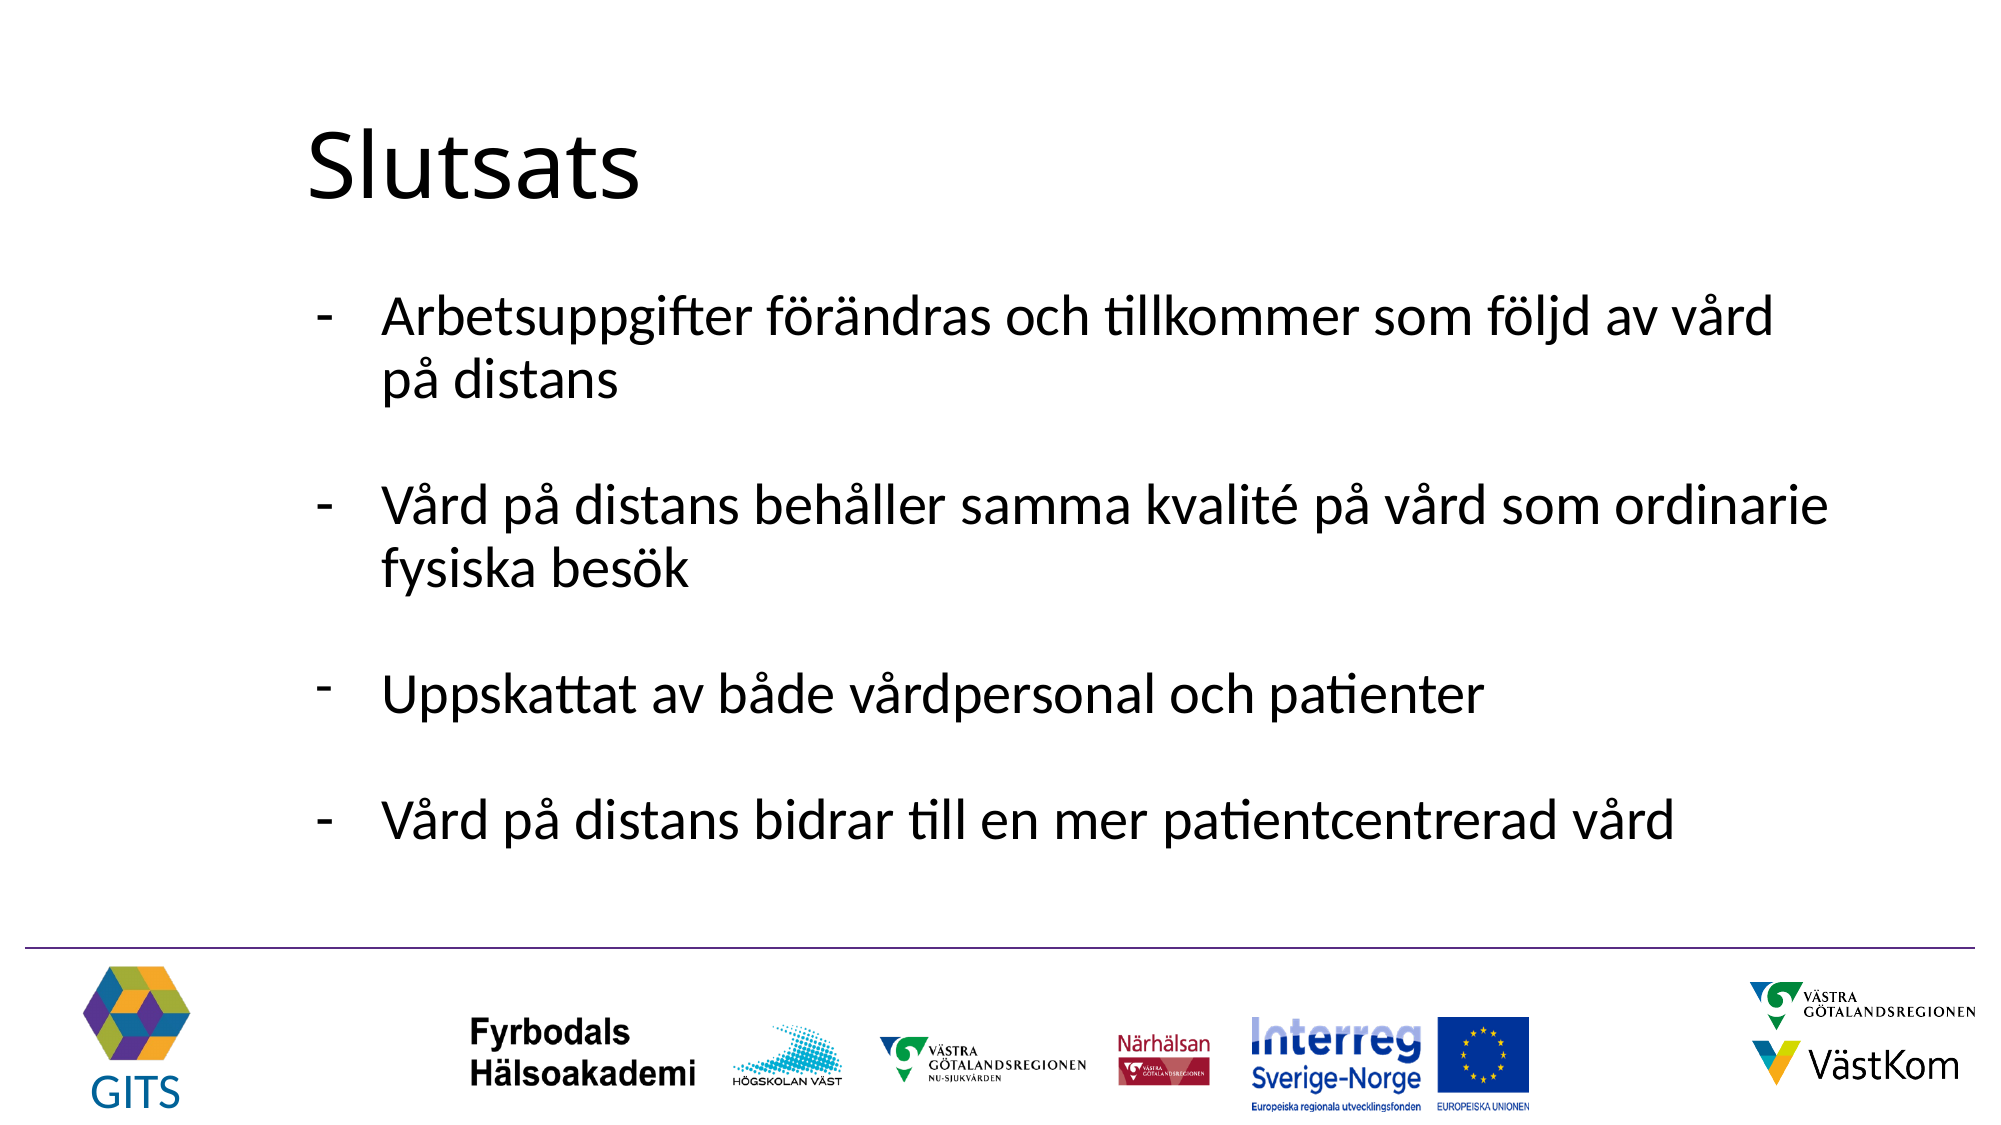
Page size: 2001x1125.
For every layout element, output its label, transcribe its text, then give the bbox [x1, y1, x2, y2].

picture [471, 1017, 1236, 1086]
picture [1252, 1017, 1529, 1112]
picture [77, 965, 195, 1112]
list Arbetsuppgifter förändras och tillkommer som följd av vård på distans Vård på distans behåller samma kvalité på vård som ordinarie fysiska besök Uppskattat av både vårdpersonal och patienter Vård på distans bidrar till en mer patientcentrerad vård [291, 277, 1863, 927]
title Slutsats [291, 59, 1863, 277]
picture [1751, 1030, 1974, 1104]
